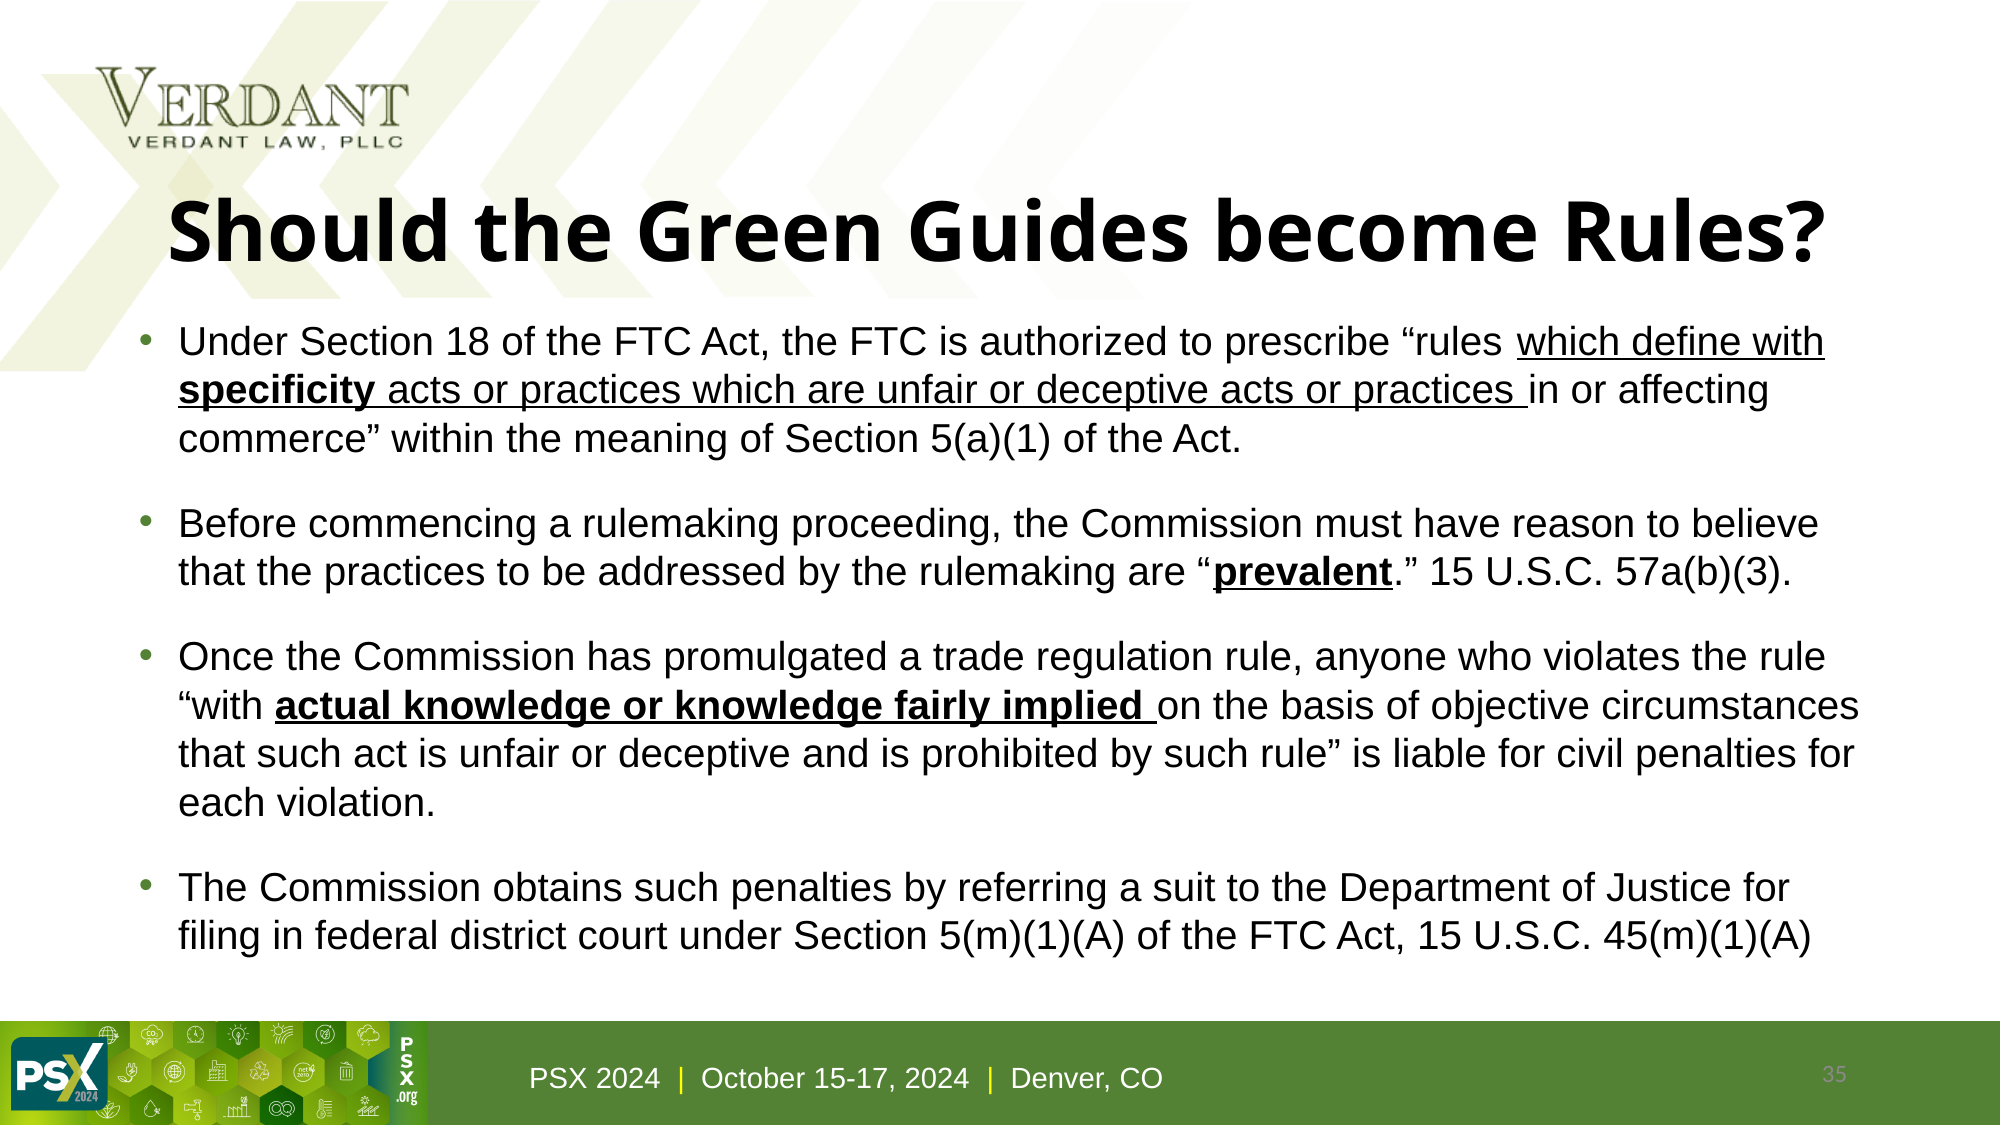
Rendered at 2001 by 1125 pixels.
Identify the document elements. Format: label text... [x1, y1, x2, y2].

title Should the Green Guides become Rules? [50, 160, 1946, 308]
list Under Section 18 of the FTC Act, the FTC is authorized to prescribe “rules which define with specificity acts or practices which are unfair or deceptive acts or practices in or affecting commerce” within the meaning of Section 5(a)(1) of the Act. Before commencing a rulemaking proceeding, the Commission must have reason to believe that the practices to be addressed by the rulemaking are “prevalent.” 15 U.S.C. 57a(b)(3). Once the Commission has promulgated a trade regulation rule, anyone who violates the rule “with actual knowledge or knowledge fairly implied on the basis of objective circumstances that such act is unfair or deceptive and is prohibited by such rule” is liable for civil penalties for each violation. The Commission obtains such penalties by referring a suit to the Department of Justice for filing in federal district court under Section 5(m)(1)(A) of the FTC Act, 15 U.S.C. 45(m)(1)(A) [123, 307, 1877, 968]
picture [0, 0, 1194, 372]
slide_number 35 [1412, 1042, 1863, 1103]
picture [0, 1021, 428, 1125]
